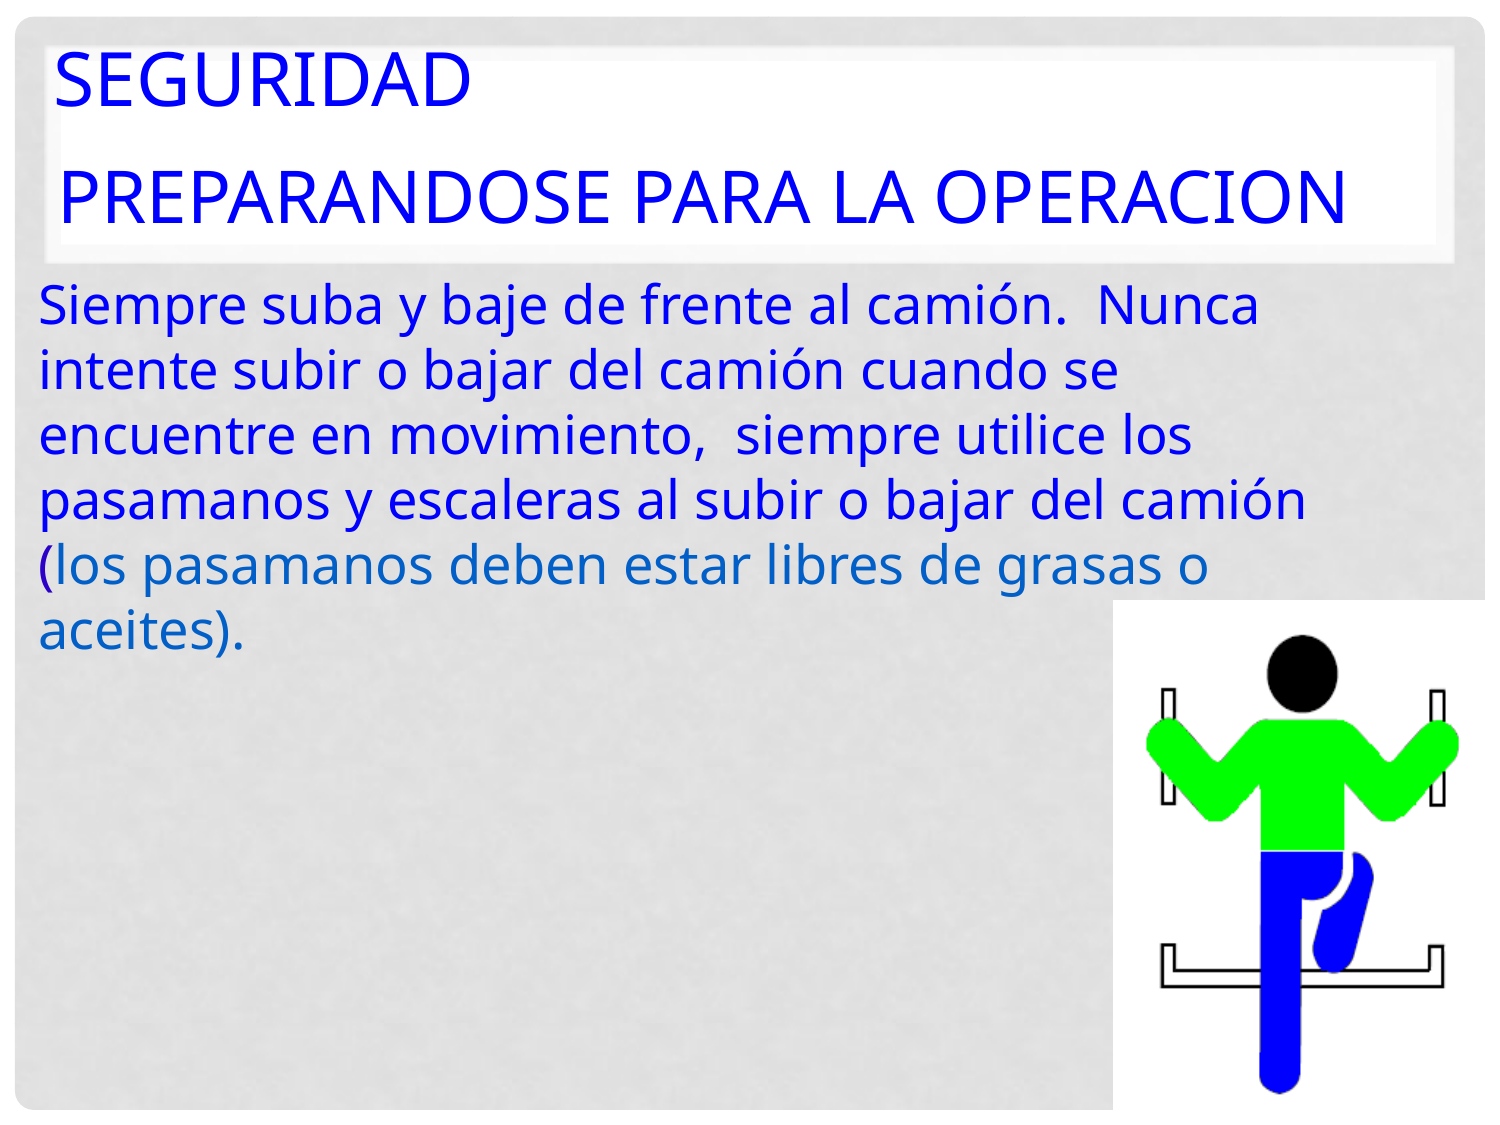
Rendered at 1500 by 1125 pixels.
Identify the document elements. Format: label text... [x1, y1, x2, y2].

title PREPARANDOSE PARA LA OPERACION [0, 125, 1414, 263]
text_box Siempre suba y baje de frente al camión. Nunca intente subir o bajar del camión cuando se encuentre en movimiento, siempre utilice los pasamanos y escaleras al subir o bajar del camión (los pasamanos deben estar libres de grasas o aceites). [23, 262, 1400, 668]
text_box SEGURIDAD [38, 7, 528, 145]
picture [1112, 600, 1500, 1125]
